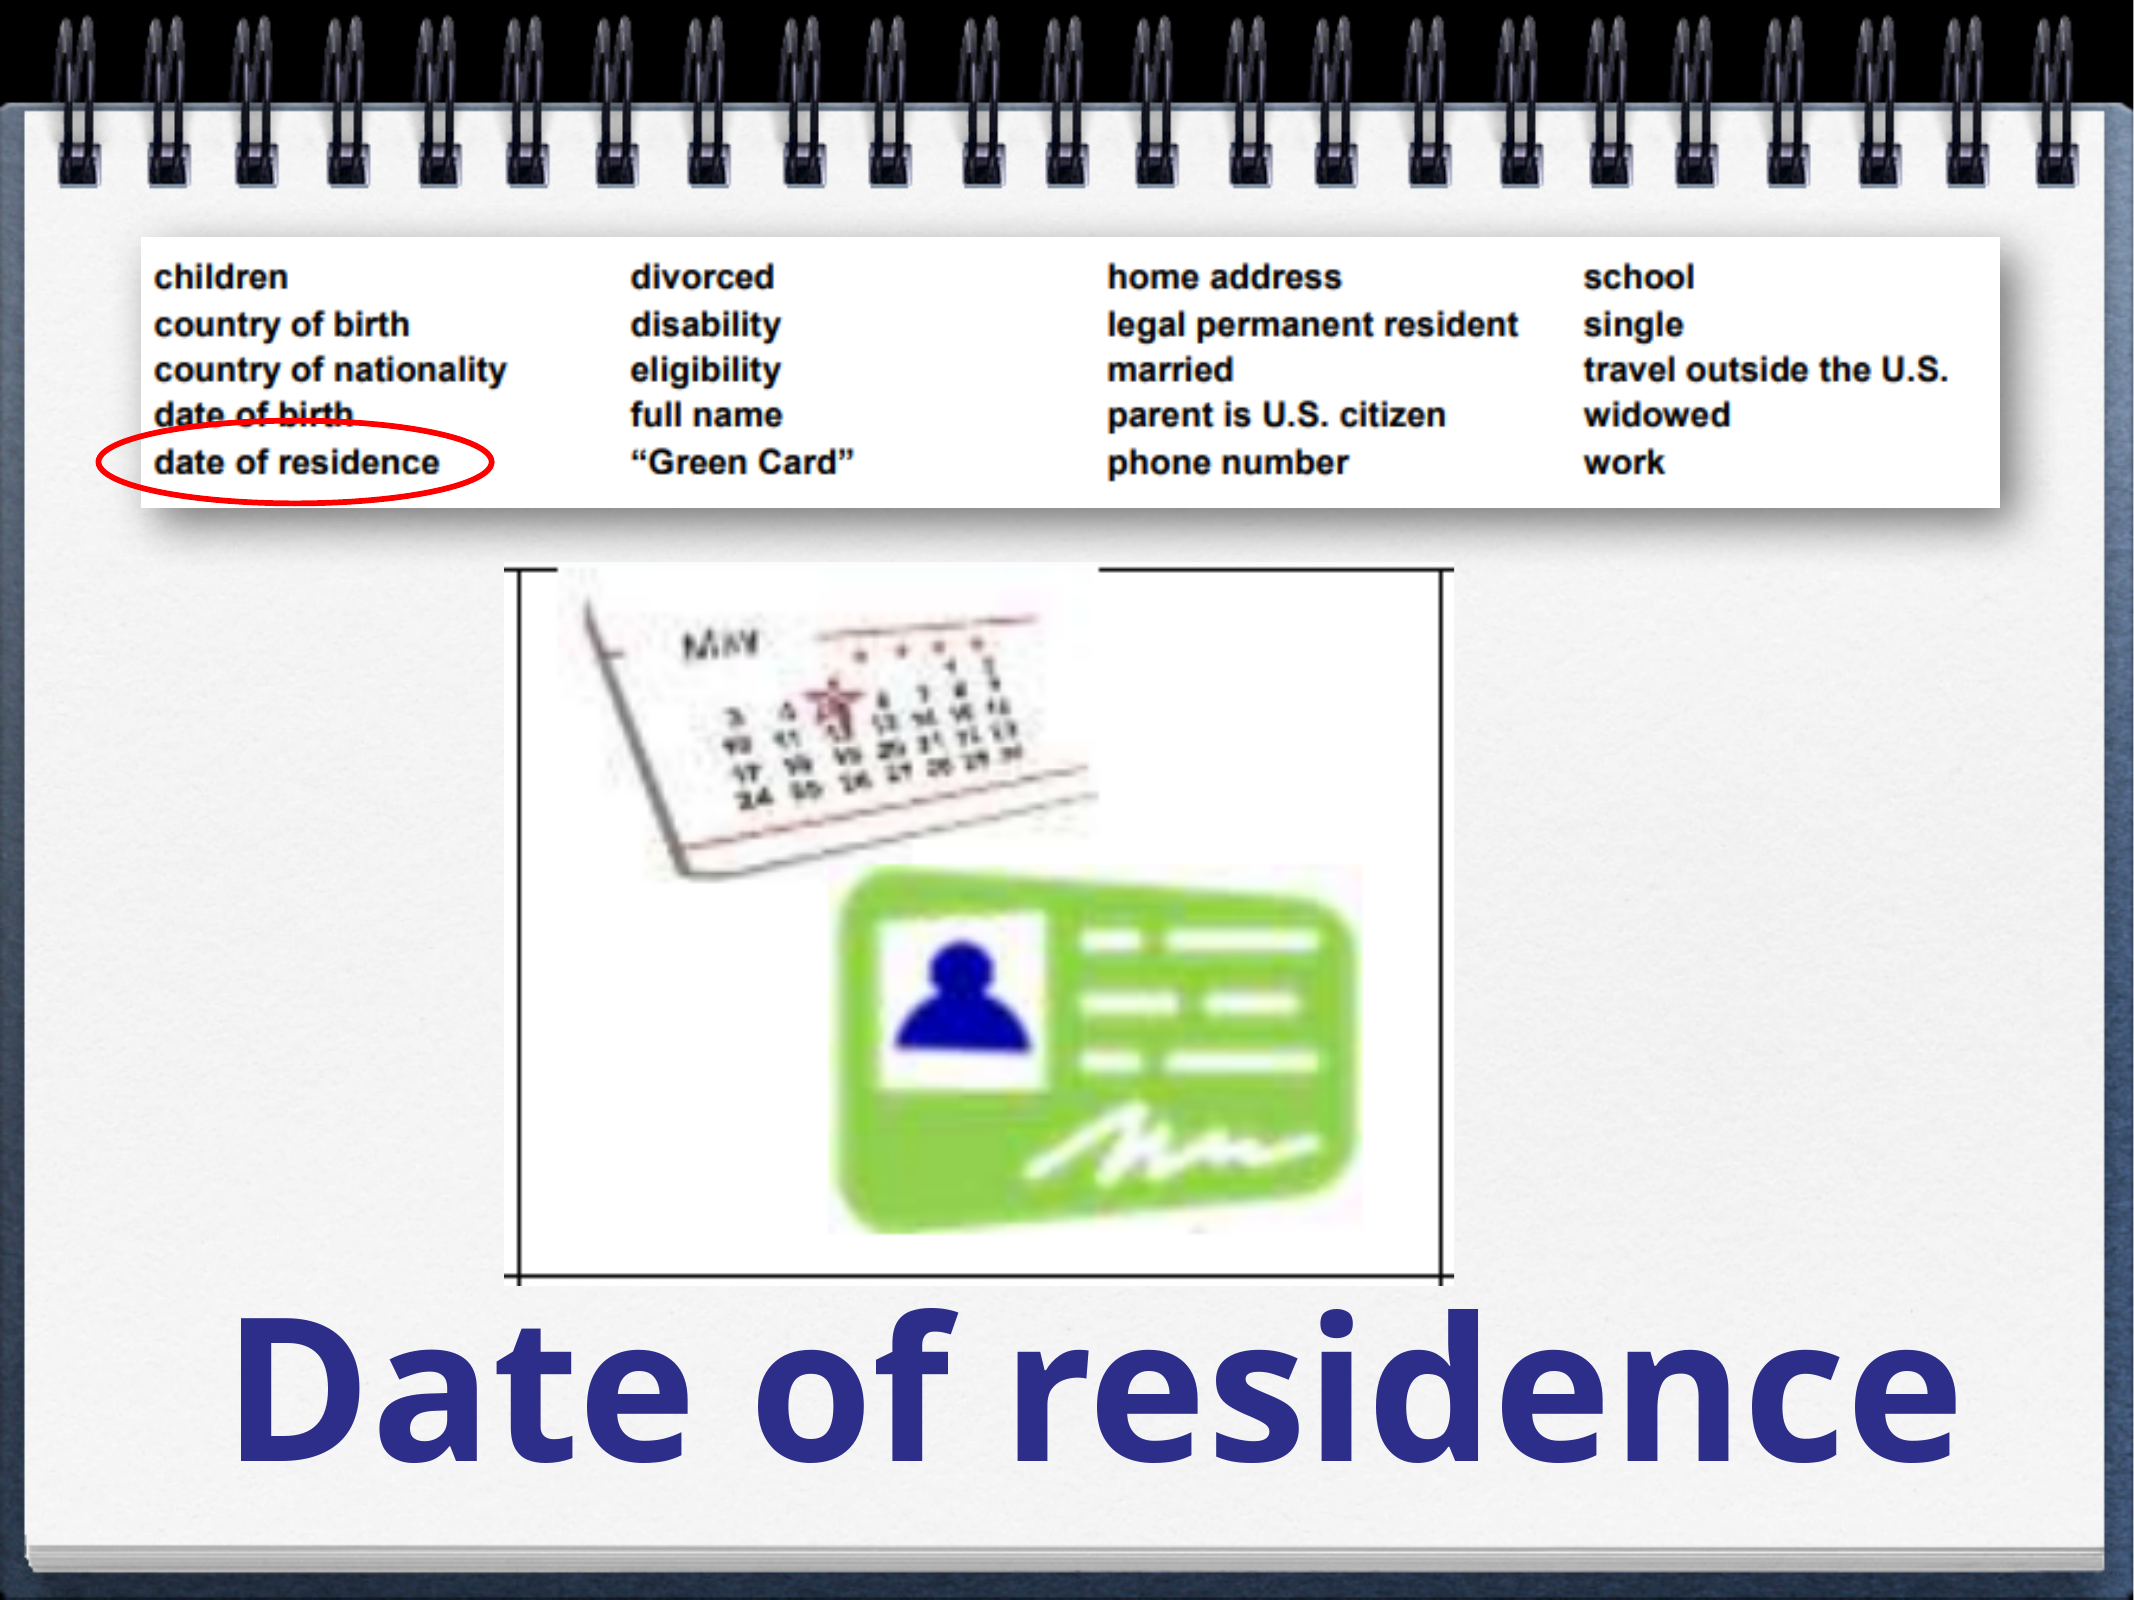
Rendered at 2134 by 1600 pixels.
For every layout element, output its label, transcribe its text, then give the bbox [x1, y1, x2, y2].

picture [0, 0, 2134, 1600]
text_box [98, 437, 135, 487]
text_box Date of residence [208, 1253, 1980, 1509]
